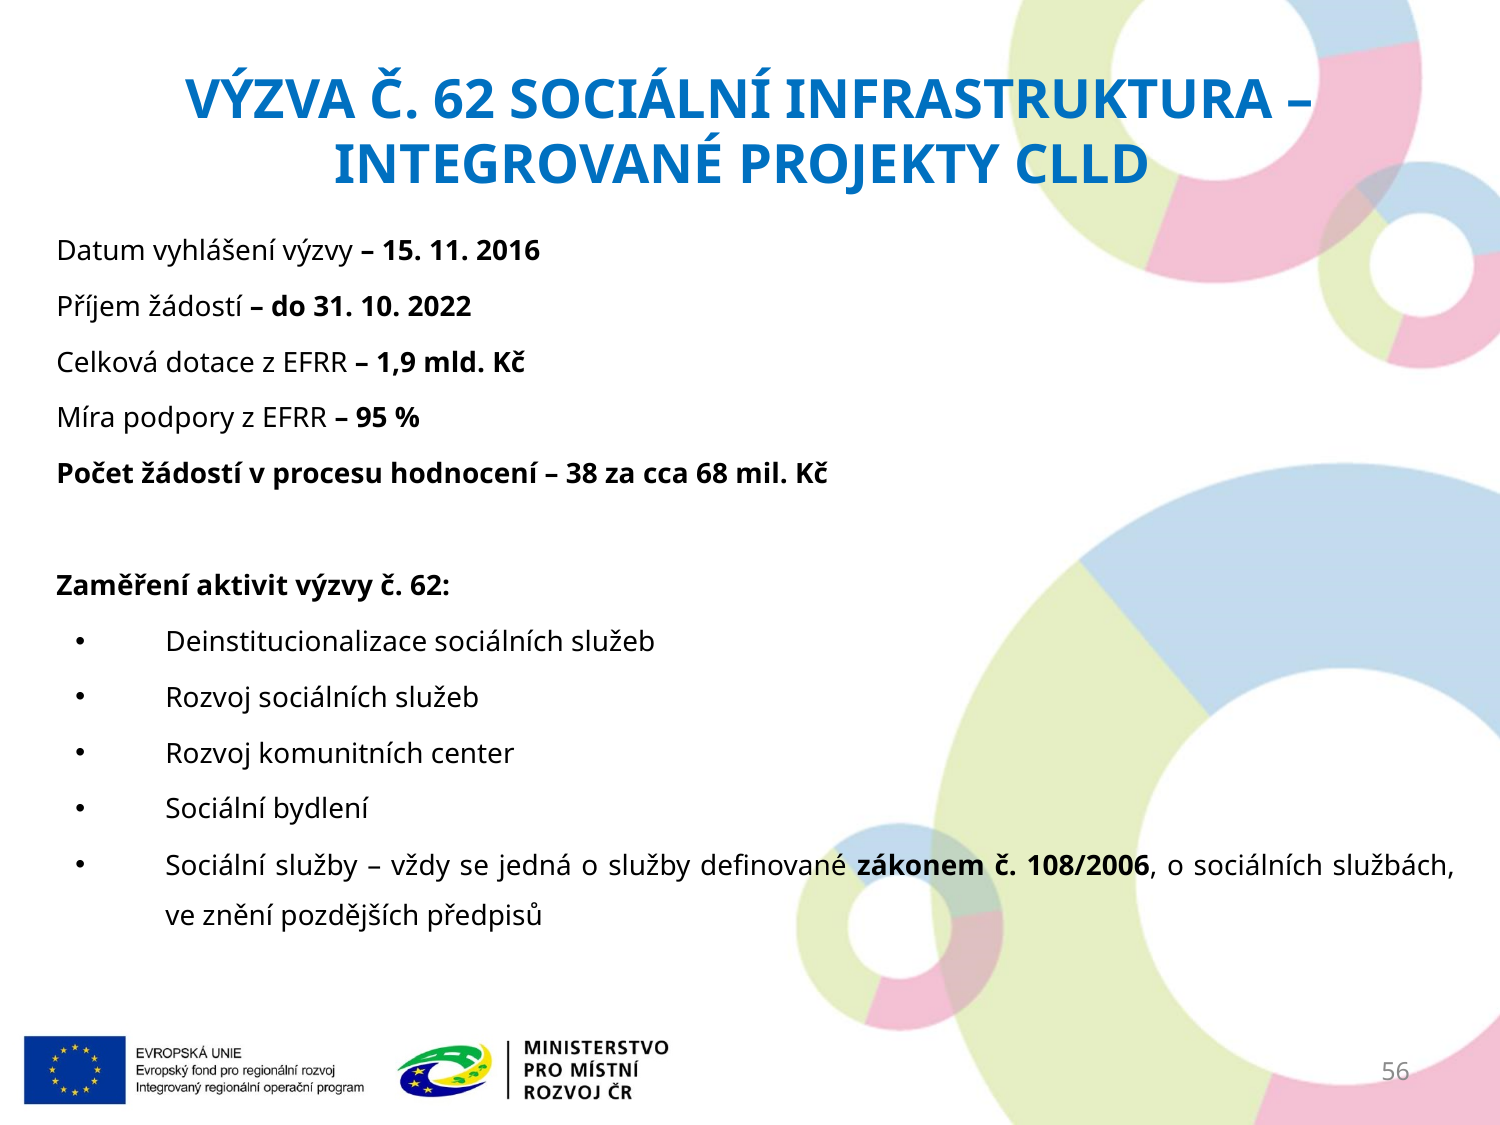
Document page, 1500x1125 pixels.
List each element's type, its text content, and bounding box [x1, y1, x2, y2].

text_box Výzva č. 62 Sociální infrastruktura – integrované projekty CLLD [41, 0, 1459, 209]
picture [0, 0, 1500, 1125]
slide_number 56 [1074, 1042, 1425, 1103]
list Datum vyhlášení výzvy – 15. 11. 2016 Příjem žádostí – do 31. 10. 2022 Celková dotace z EFRR – 1,9 mld. Kč Míra podpory z EFRR – 95 % Počet žádostí v procesu hodnocení – 38 za cca 68 mil. Kč Zaměření aktivit výzvy č. 62: Deinstitucionalizace sociálních služeb Rozvoj sociálních služeb Rozvoj komunitních center Sociální bydlení Sociální služby – vždy se jedná o služby definované zákonem č. 108/2006, o sociálních službách, ve znění pozdějších předpisů [41, 208, 1471, 951]
